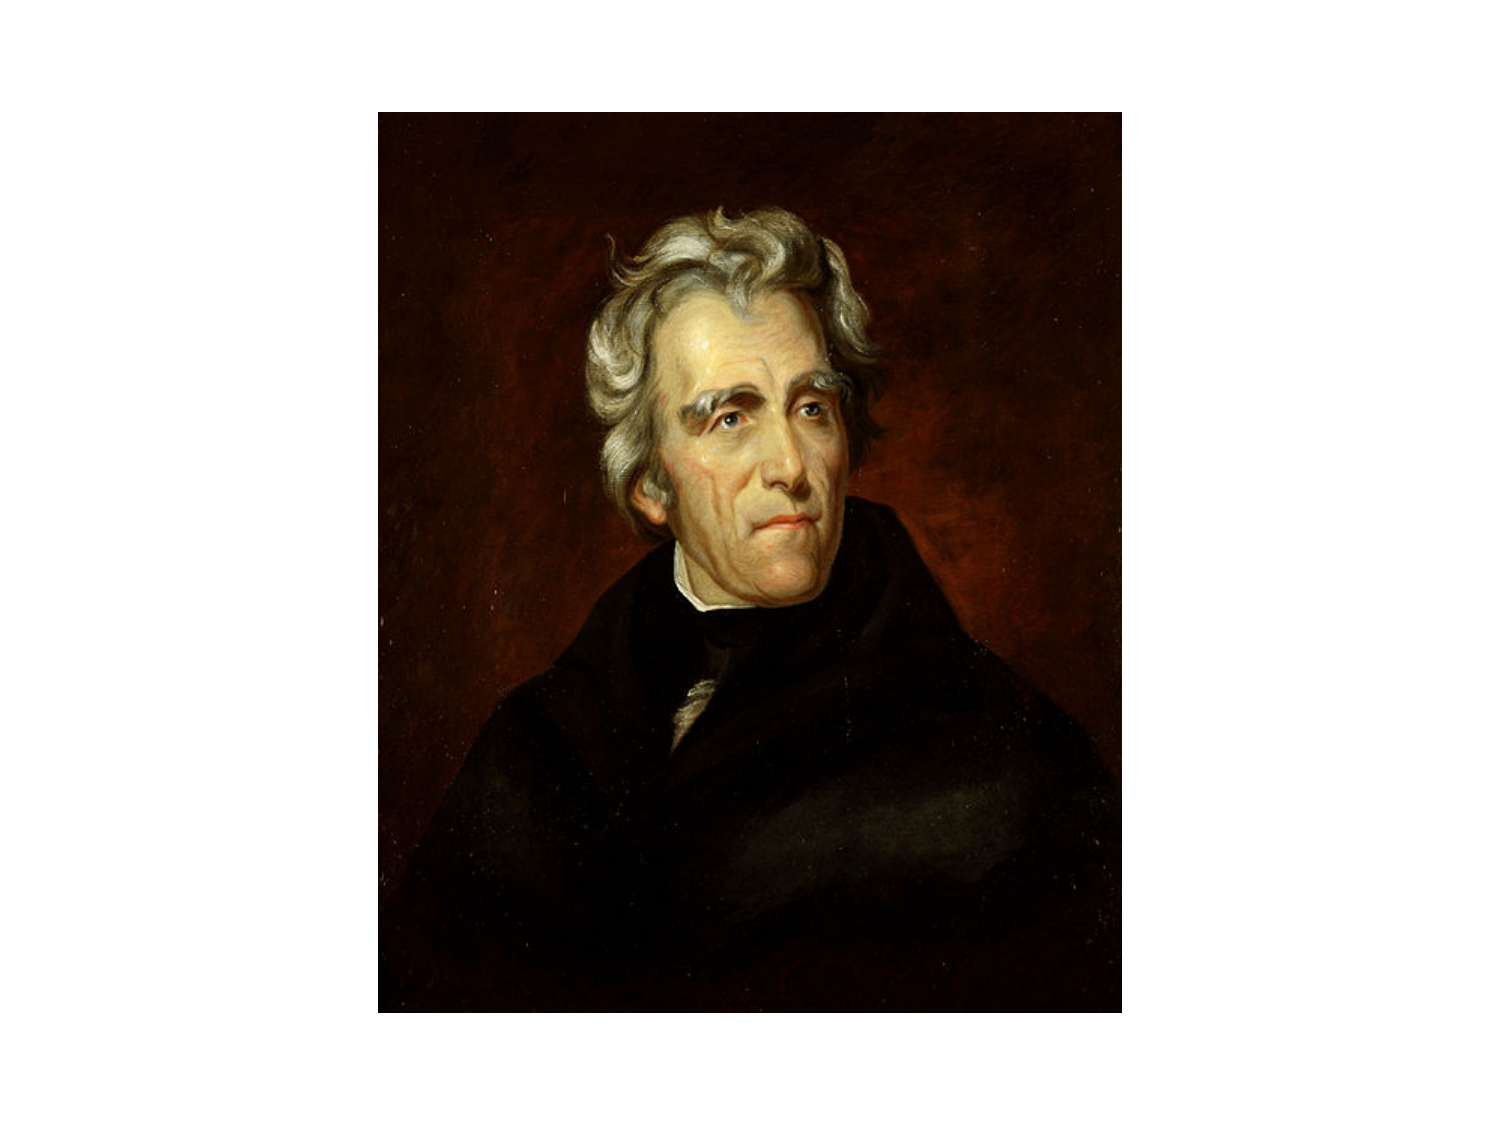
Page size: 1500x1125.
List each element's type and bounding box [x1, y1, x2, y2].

picture [378, 112, 1122, 1013]
